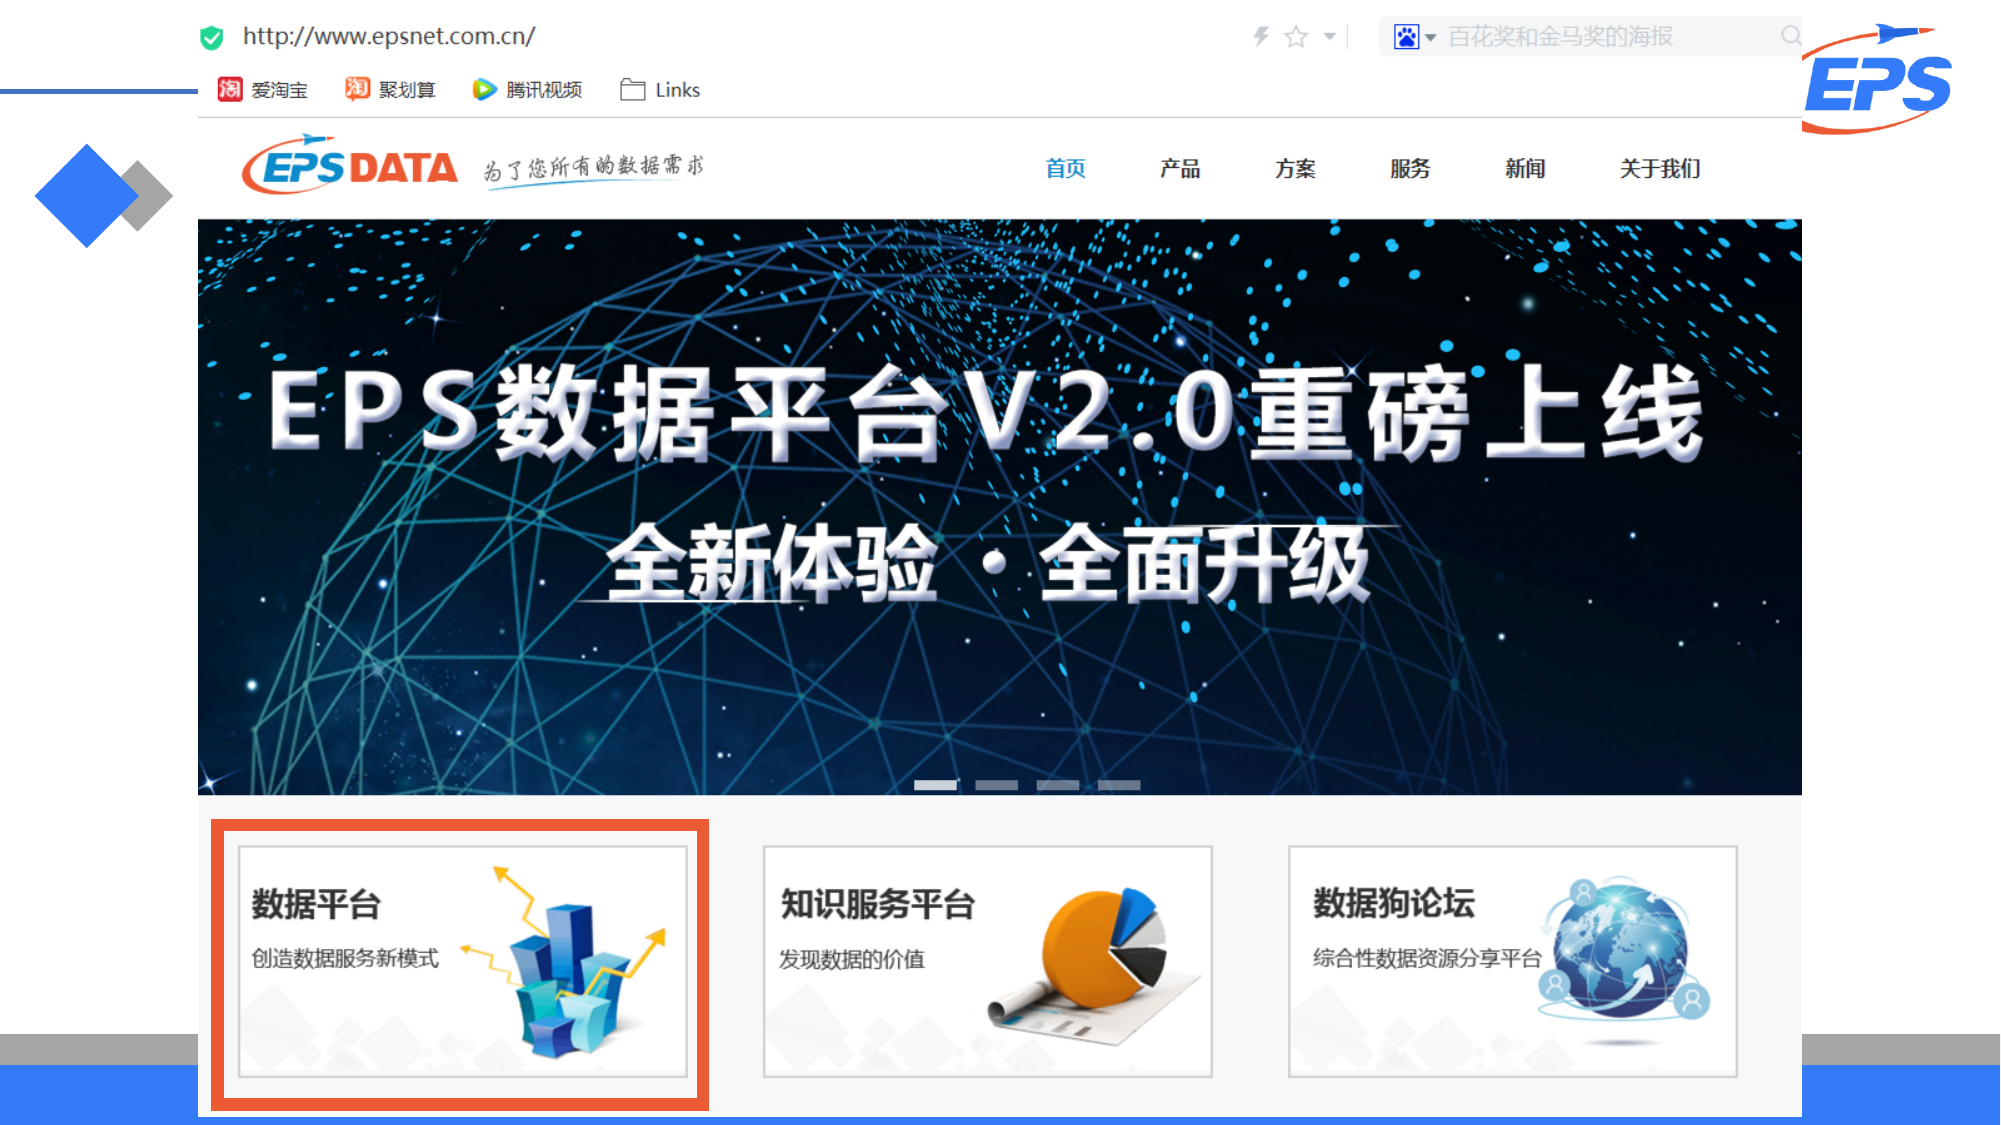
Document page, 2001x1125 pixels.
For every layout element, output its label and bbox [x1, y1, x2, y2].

picture [198, 0, 1965, 1117]
